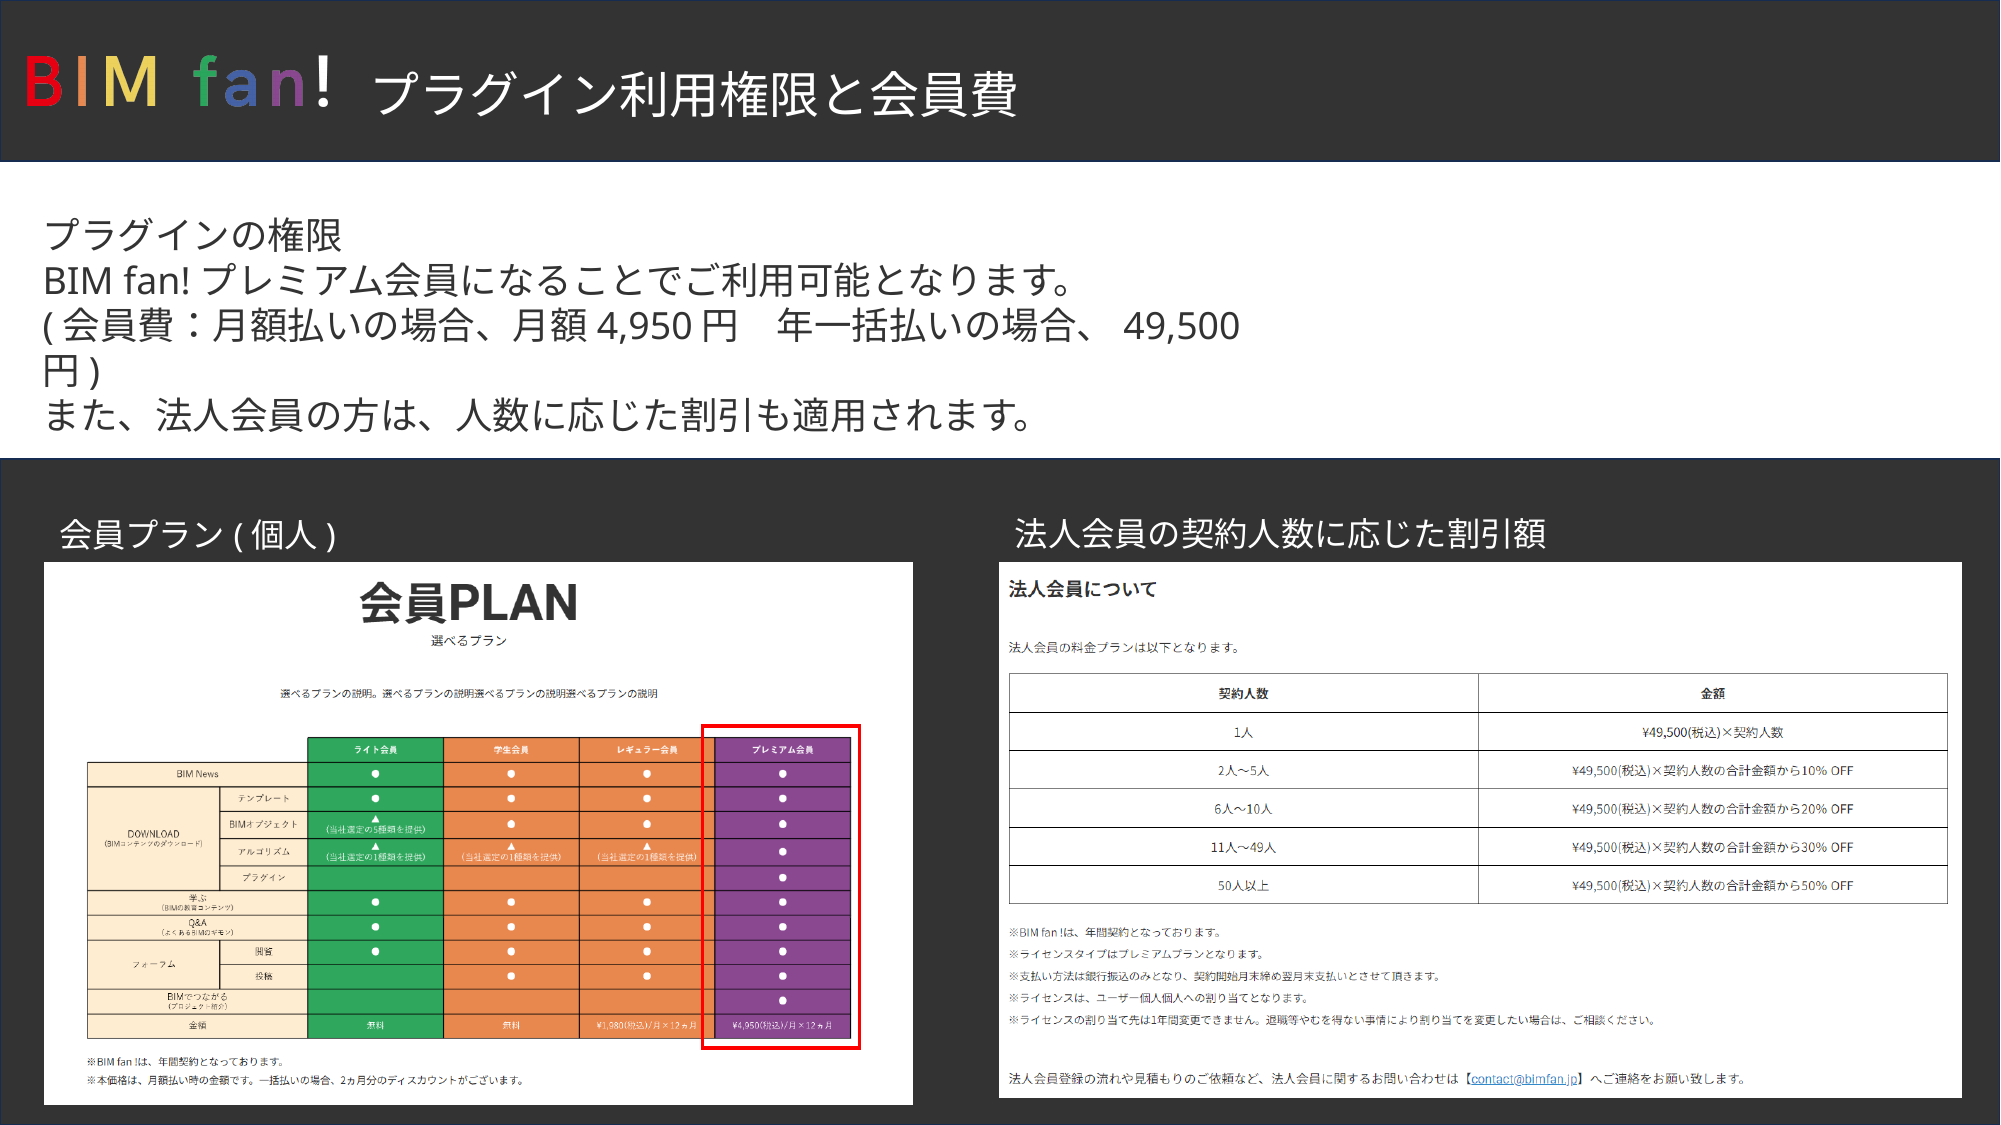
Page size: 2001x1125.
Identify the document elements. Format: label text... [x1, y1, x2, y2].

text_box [44, 562, 913, 1105]
text_box プラグイン利用権限と会員費 [354, 55, 1132, 131]
picture [27, 55, 328, 107]
text_box プラグインの権限 BIM fan!プレミアム会員になることでご利用可能となります。 (会員費：月額払いの場合、月額4,950円 年一括払いの場合、49,500円) また、法人会員の方は、人数に応じた割引も適用されます。 [27, 204, 1320, 445]
text_box [0, 458, 2000, 1125]
text_box [0, 0, 2000, 162]
picture [999, 562, 1962, 1098]
text_box 会員プラン(個人) [44, 506, 381, 562]
text_box 法人会員の契約人数に応じた割引額 [999, 505, 1586, 561]
